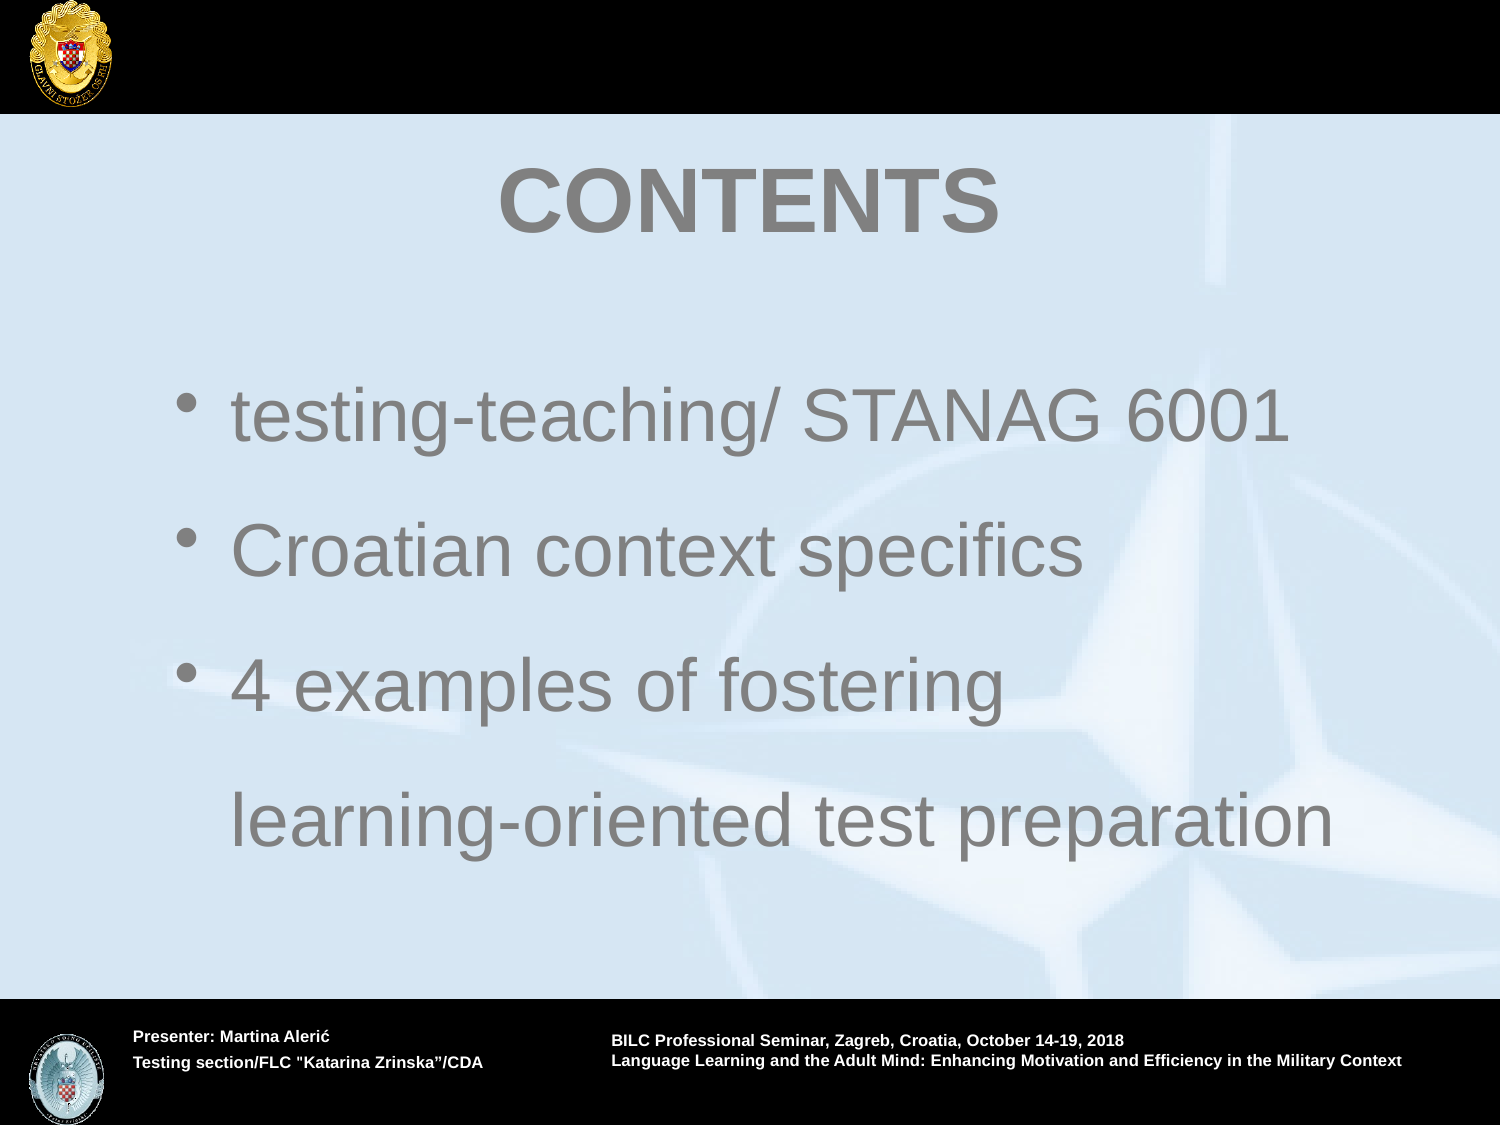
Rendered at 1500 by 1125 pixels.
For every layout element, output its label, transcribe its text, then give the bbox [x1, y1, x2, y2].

footer [218, 1042, 1074, 1103]
title CONTENTS [75, 101, 1425, 290]
slide_number 4 [1074, 1024, 1425, 1103]
picture [29, 0, 112, 107]
picture [29, 1034, 104, 1125]
list testing-teaching/ STANAG 6001 Croatian context specifics 4 examples of fostering learning-oriented test preparation [159, 314, 1365, 929]
picture [0, 114, 1500, 999]
